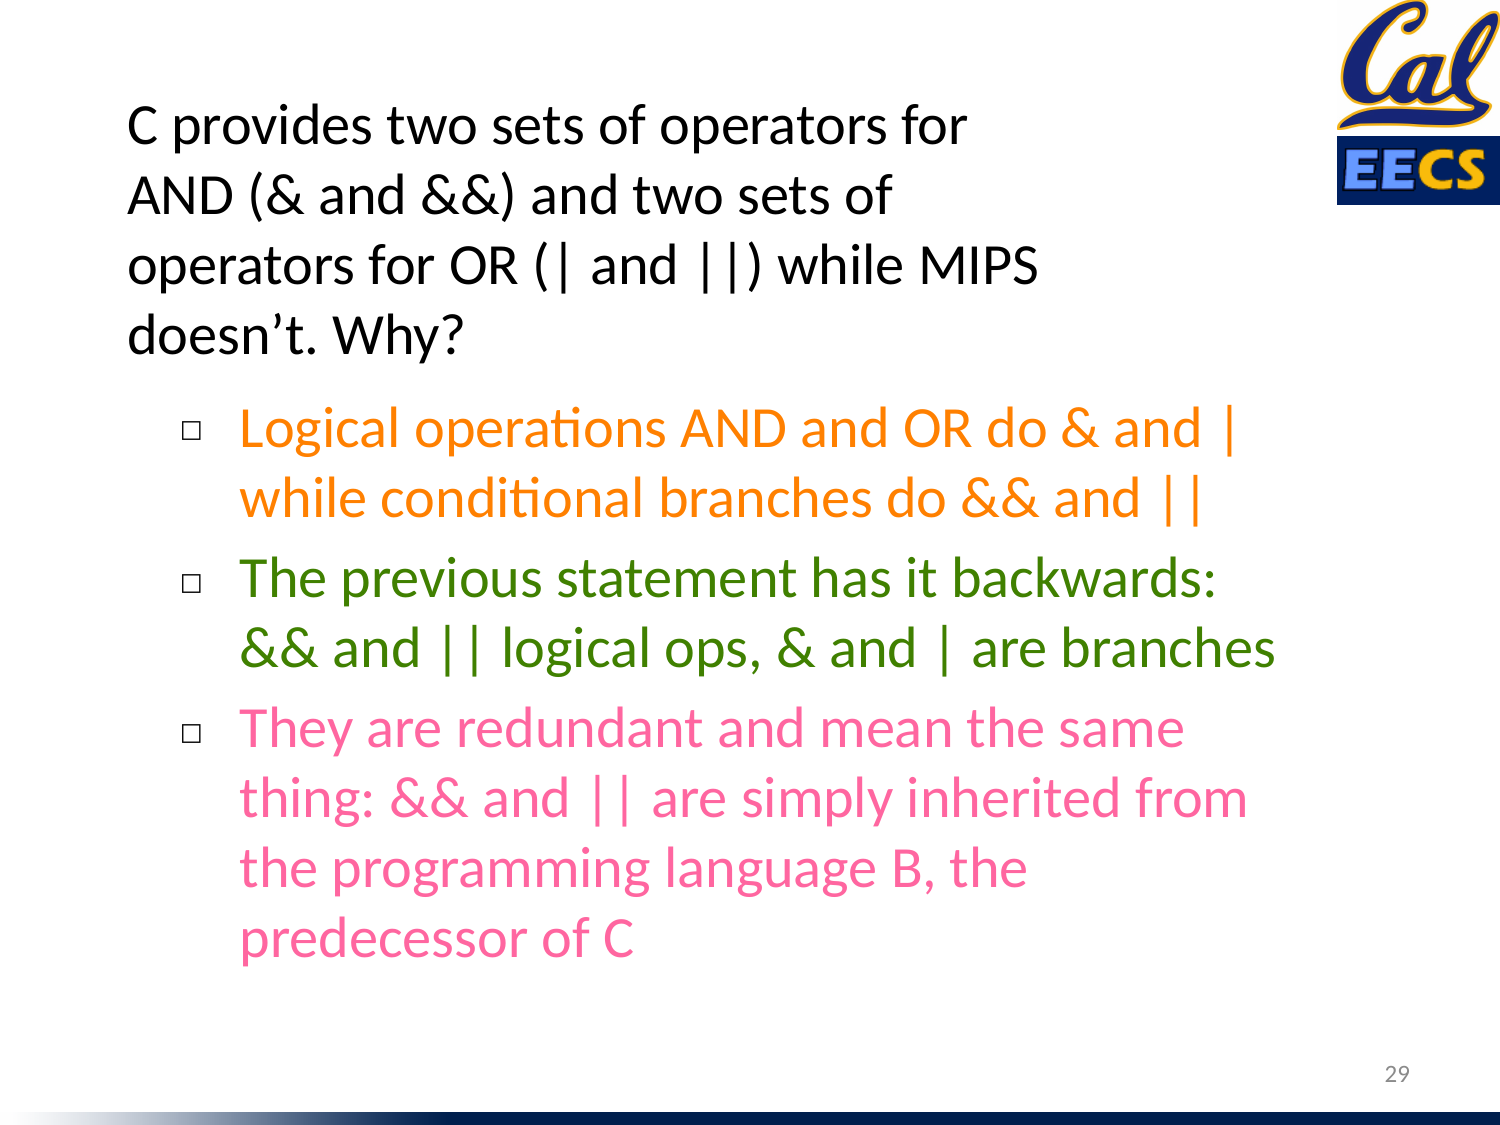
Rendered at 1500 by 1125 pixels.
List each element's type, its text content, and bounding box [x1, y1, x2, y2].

picture [1337, 136, 1500, 205]
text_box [157, 381, 1326, 539]
slide_number 29 [1074, 1042, 1425, 1103]
text_box ☐ [165, 698, 218, 759]
text_box C provides two sets of operators for AND (& and &&) and two sets of operators for OR (| and ||) while MIPS doesn’t. Why? [112, 79, 1063, 374]
text_box They are redundant and mean the same thing: && and || are simply inherited from the programming language B, the predecessor of C [225, 681, 1325, 977]
text_box ☐ [165, 548, 218, 609]
text_box The previous statement has it backwards: && and || logical ops, & and | are branches [225, 546, 1325, 681]
picture [0, 1112, 1500, 1125]
picture [1337, 0, 1500, 130]
